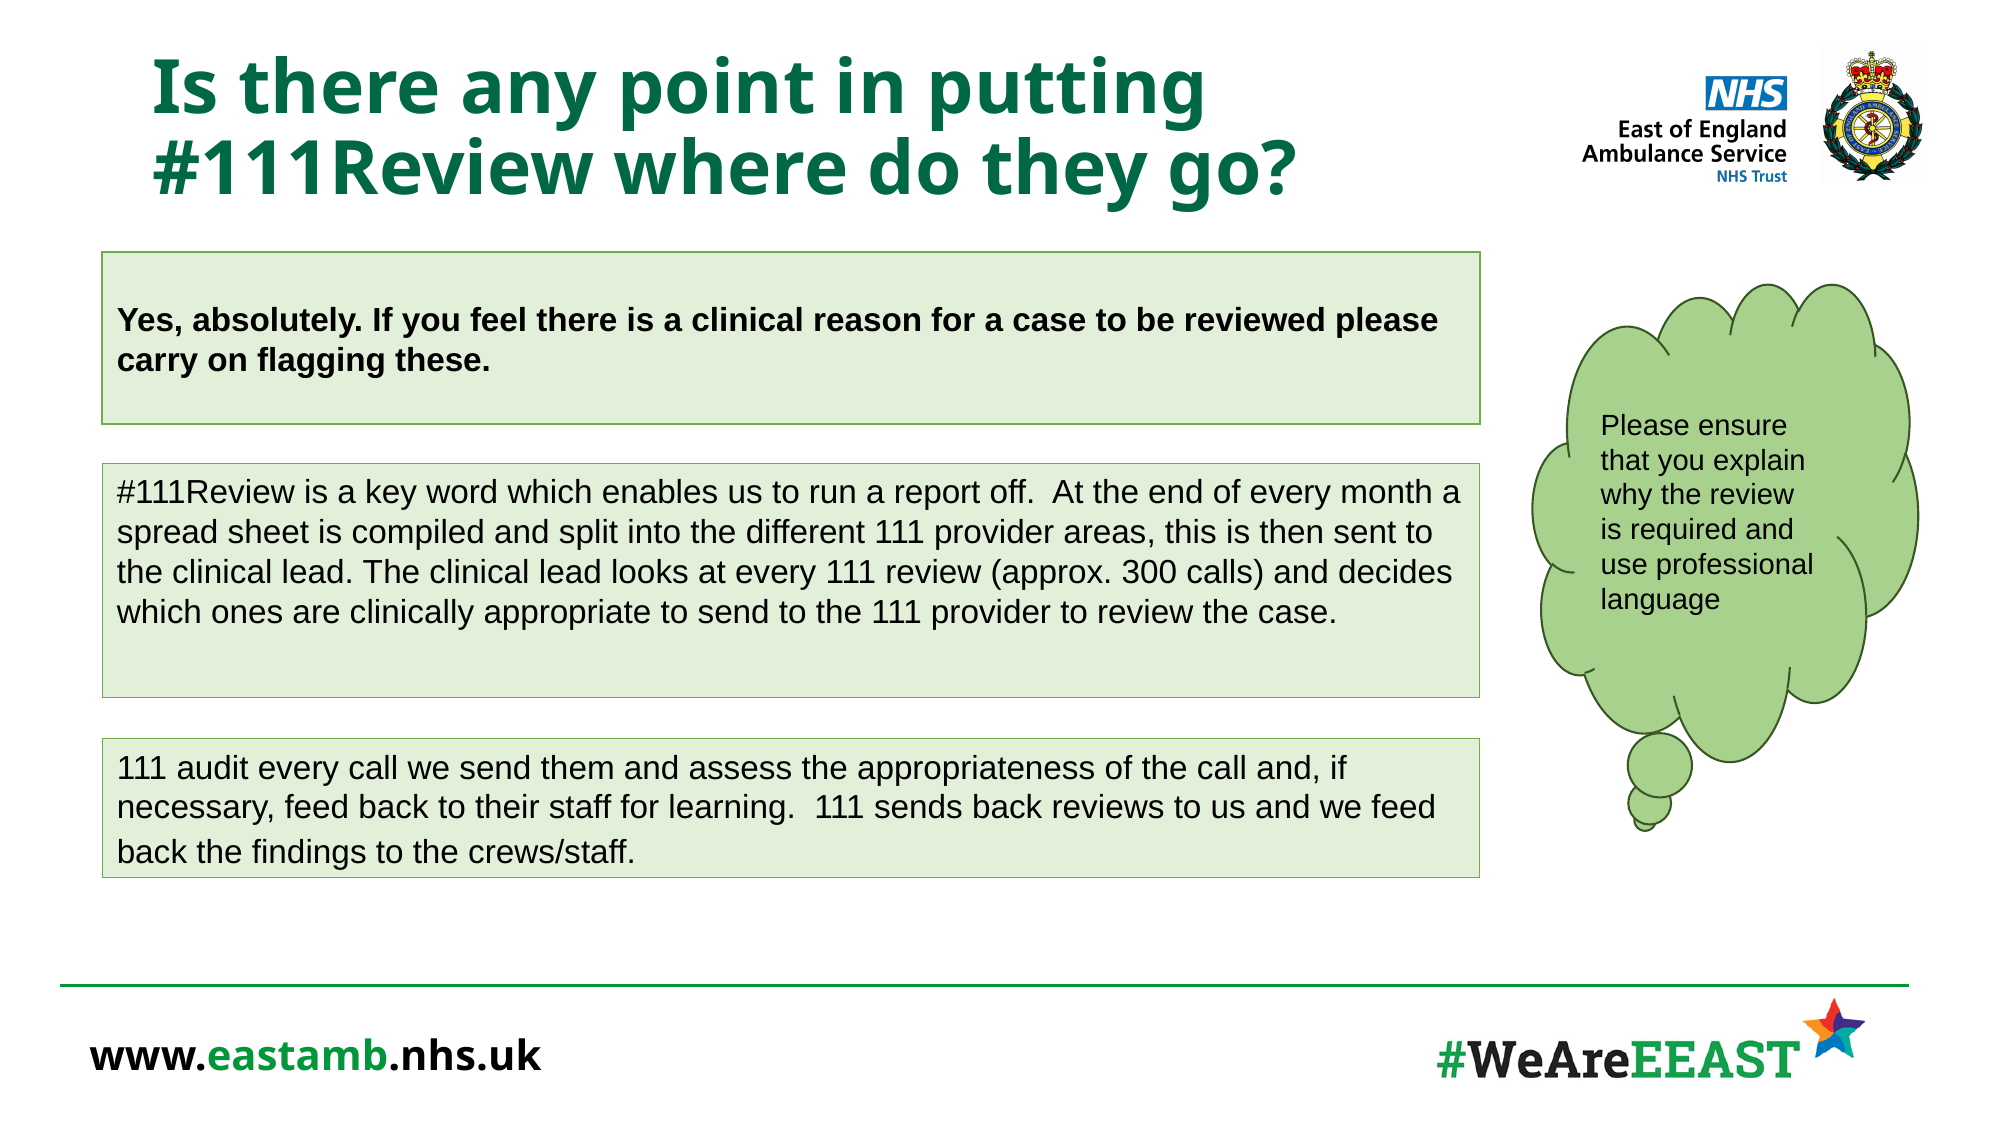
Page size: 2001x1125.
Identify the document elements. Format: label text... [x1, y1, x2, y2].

text_box Please ensure that you explain why the review is required and use professional language [1531, 283, 1920, 832]
text_box Yes, absolutely. If you feel there is a clinical reason for a case to be reviewed please carry on flagging these. [101, 251, 1481, 425]
picture [1570, 45, 1799, 213]
picture [1427, 998, 1865, 1087]
text_box 111 audit every call we send them and assess the appropriateness of the call and, if necessary, feed back to their staff for learning. 111 sends back reviews to us and we feed back the findings to the crews/staff. [102, 738, 1480, 878]
title Is there any point in putting #111Review where do they go? [137, 43, 1453, 216]
text_box #111Review is a key word which enables us to run a report off. At the end of every month a spread sheet is compiled and split into the different 111 provider areas, this is then sent to the clinical lead. The clinical lead looks at every 111 review (approx. 300 calls) and decides which ones are clinically appropriate to send to the 111 provider to review the case. [102, 463, 1480, 698]
picture [1819, 47, 1926, 184]
